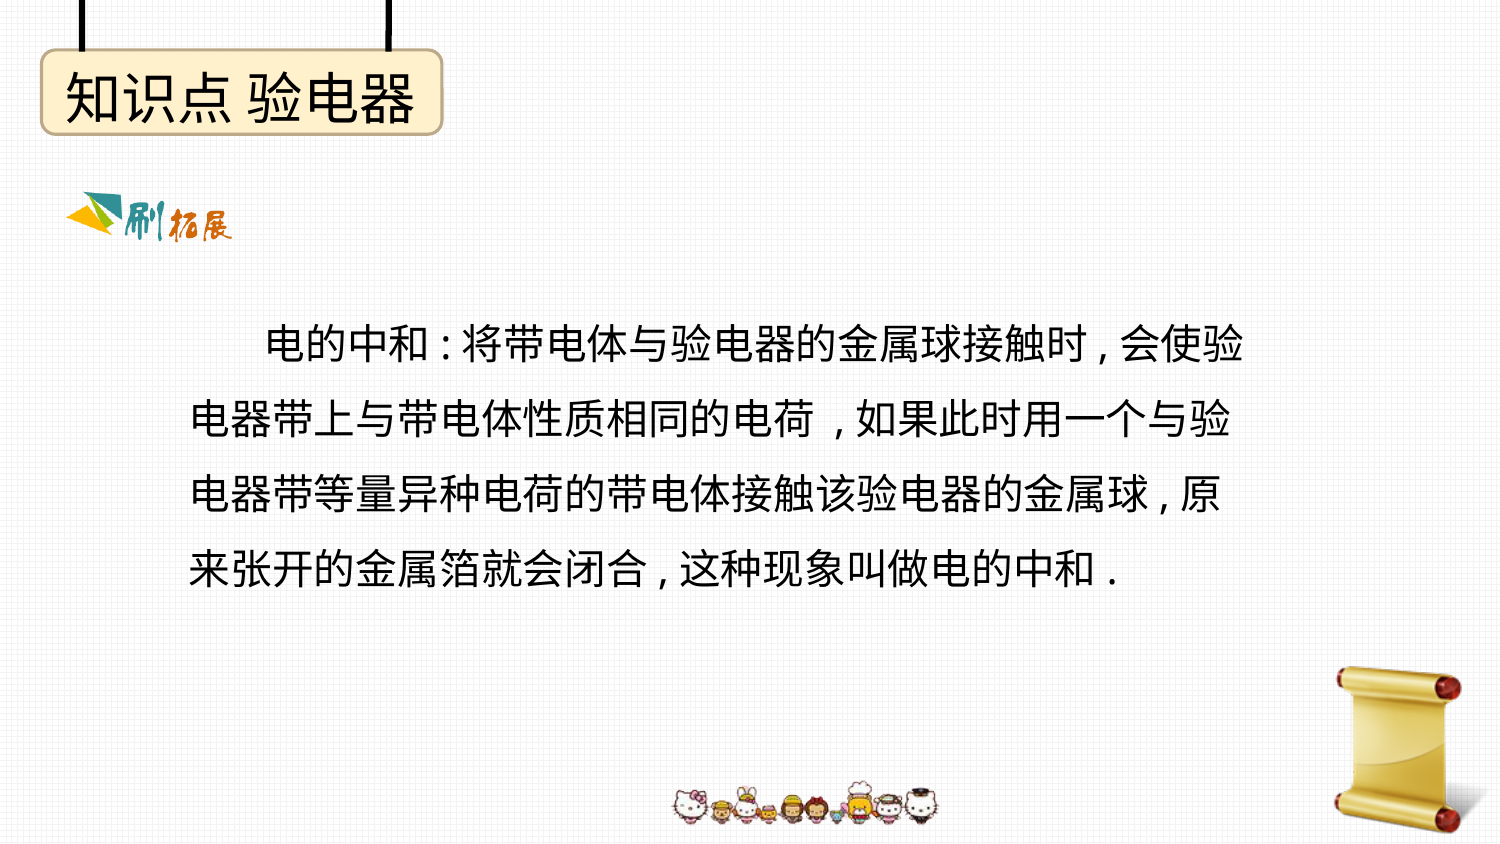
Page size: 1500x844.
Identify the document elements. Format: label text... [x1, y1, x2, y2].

picture [1313, 658, 1498, 844]
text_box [41, 0, 442, 135]
text_box 电的中和:将带电体与验电器的金属球接触时,会使验电器带上与带电体性质相同的电荷 ,如果此时用一个与验电器带等量异种电荷的带电体接触该验电器的金属球,原来张开的金属箔就会闭合,这种现象叫做电的中和. [177, 287, 1258, 599]
picture [650, 763, 962, 844]
picture [65, 177, 251, 258]
